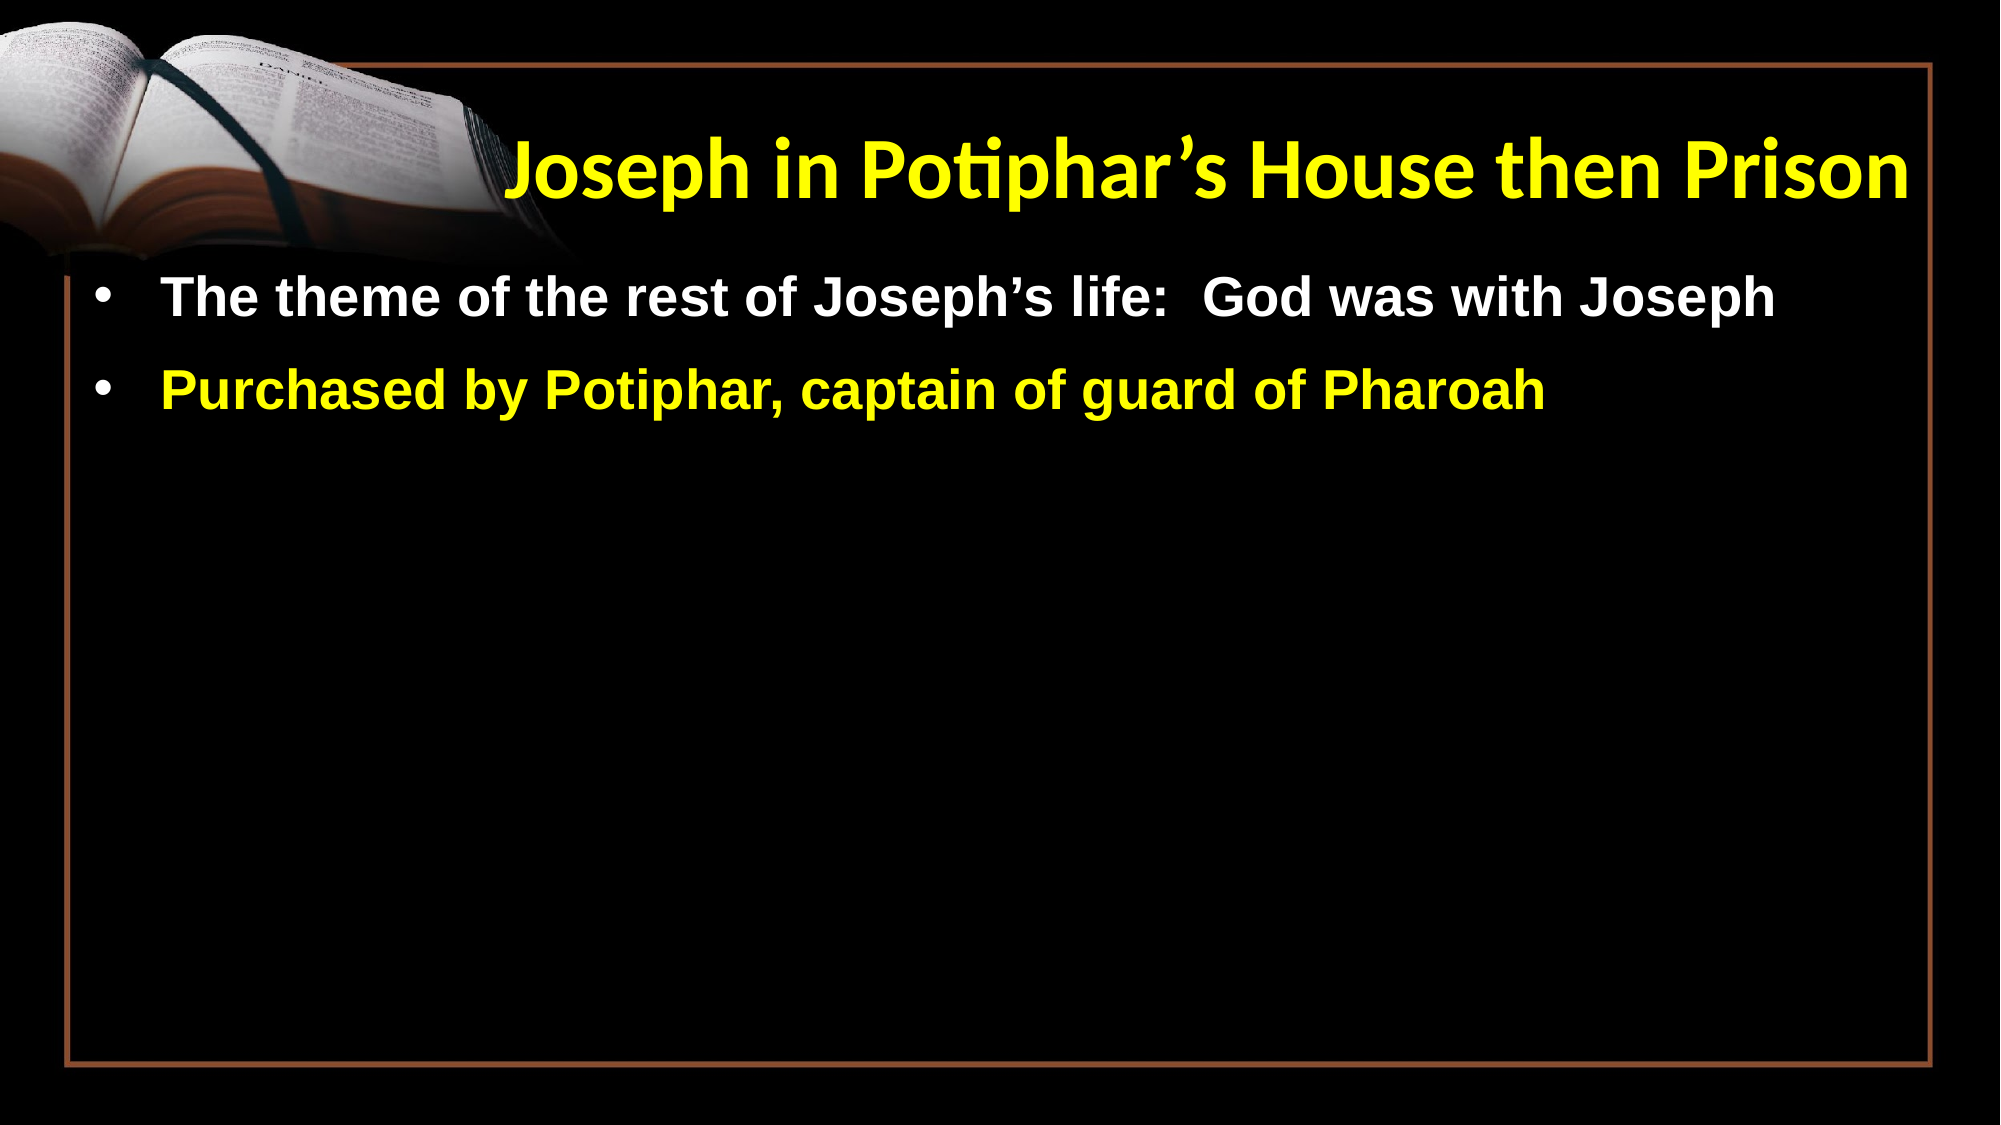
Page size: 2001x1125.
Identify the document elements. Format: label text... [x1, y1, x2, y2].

title Joseph in Potiphar’s House then Prison [435, 49, 1982, 293]
picture [0, 0, 2000, 1125]
text_box The theme of the rest of Joseph’s life: God was with Joseph Purchased by Potiphar, captain of guard of Pharoah [60, 253, 1908, 428]
